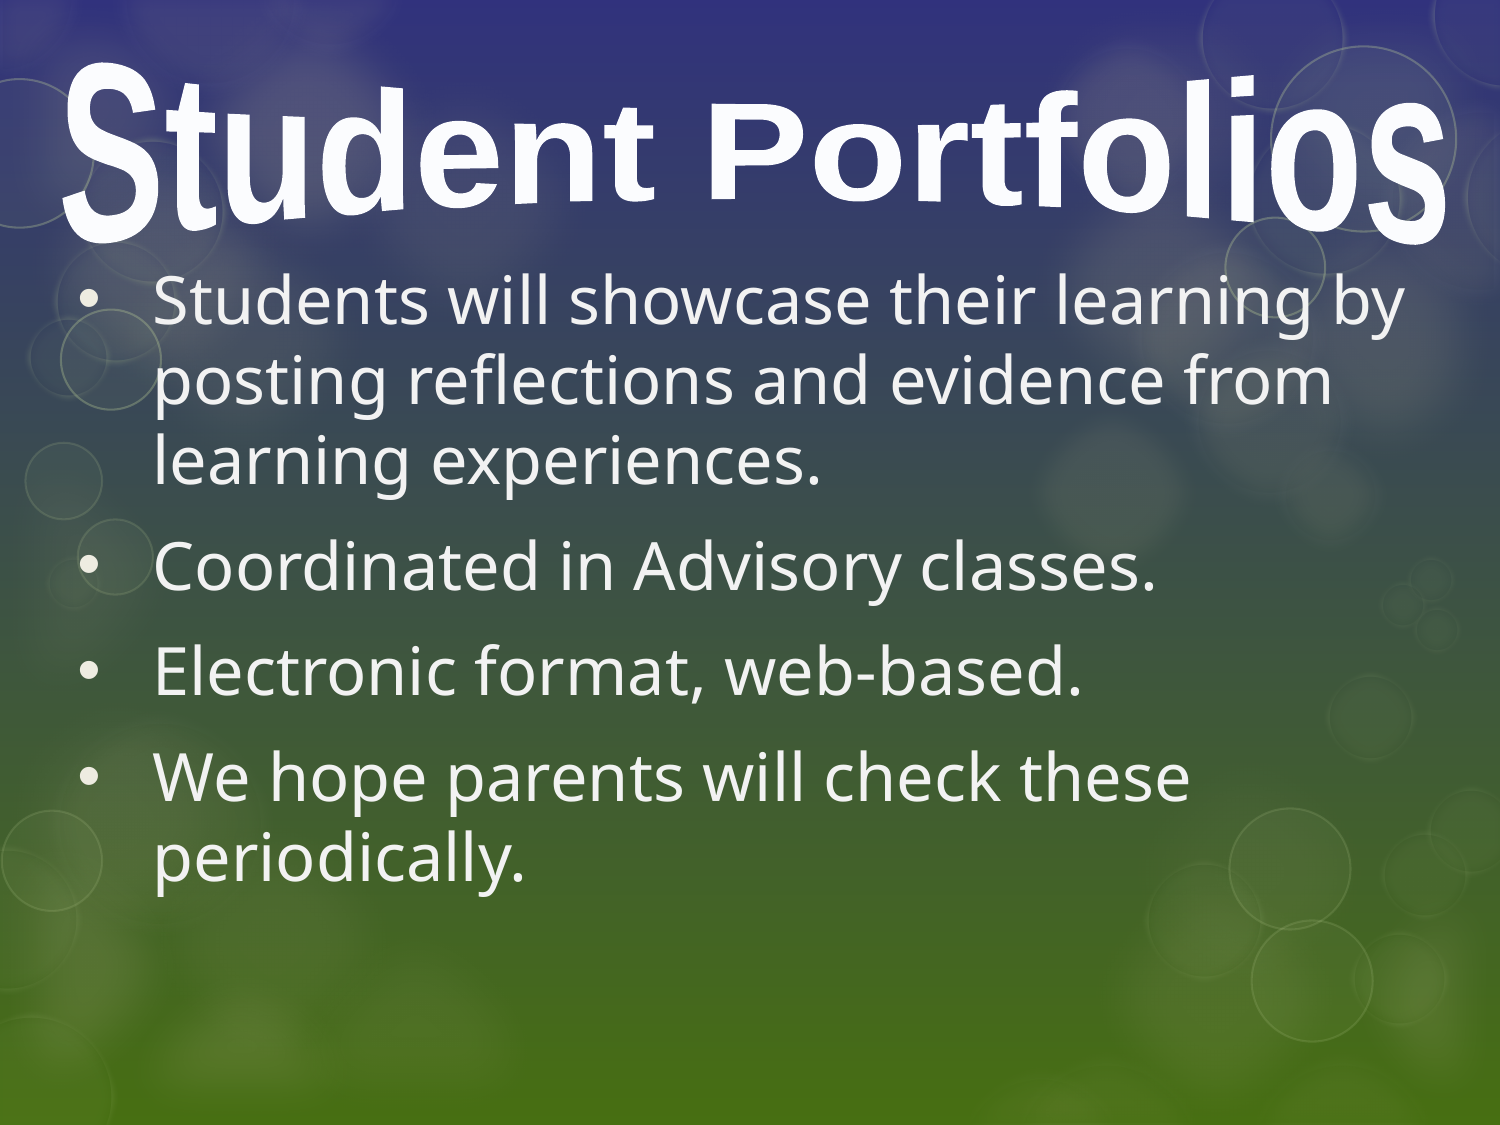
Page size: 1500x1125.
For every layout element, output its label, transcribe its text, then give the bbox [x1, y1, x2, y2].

subtitle Students will showcase their learning by posting reflections and evidence from learning experiences. Coordinated in Advisory classes. Electronic format, web-based. We hope parents will check these periodically. [62, 249, 1488, 1075]
